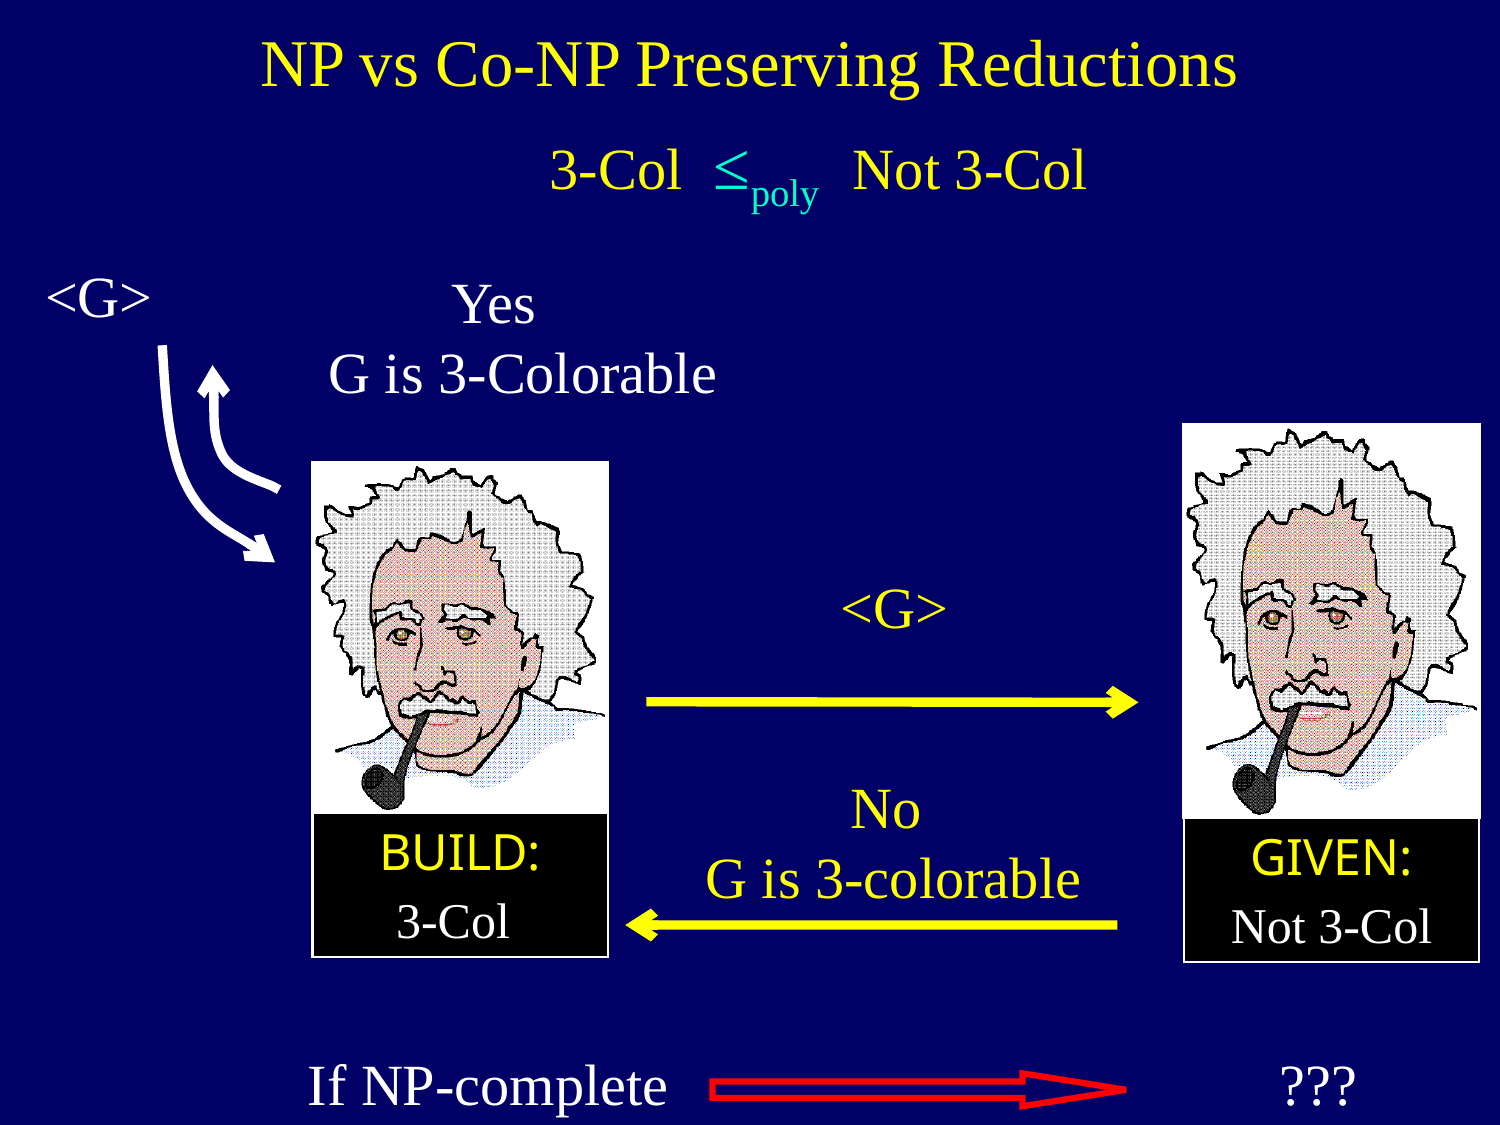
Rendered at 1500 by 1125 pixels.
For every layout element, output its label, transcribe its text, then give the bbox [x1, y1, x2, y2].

text_box NP vs Co-NP Preserving Reductions [112, 12, 1388, 138]
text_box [312, 496, 609, 961]
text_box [74, 258, 913, 488]
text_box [512, 562, 1276, 703]
text_box 3-Col ≤poly Not 3-Col [504, 138, 1133, 222]
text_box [511, 762, 1276, 926]
text_box [712, 1073, 1127, 1107]
text_box ??? [1133, 1039, 1500, 1125]
text_box [192, 496, 276, 563]
text_box <G> [0, 182, 563, 337]
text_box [1183, 424, 1480, 966]
text_box If NP-complete [262, 1039, 805, 1125]
